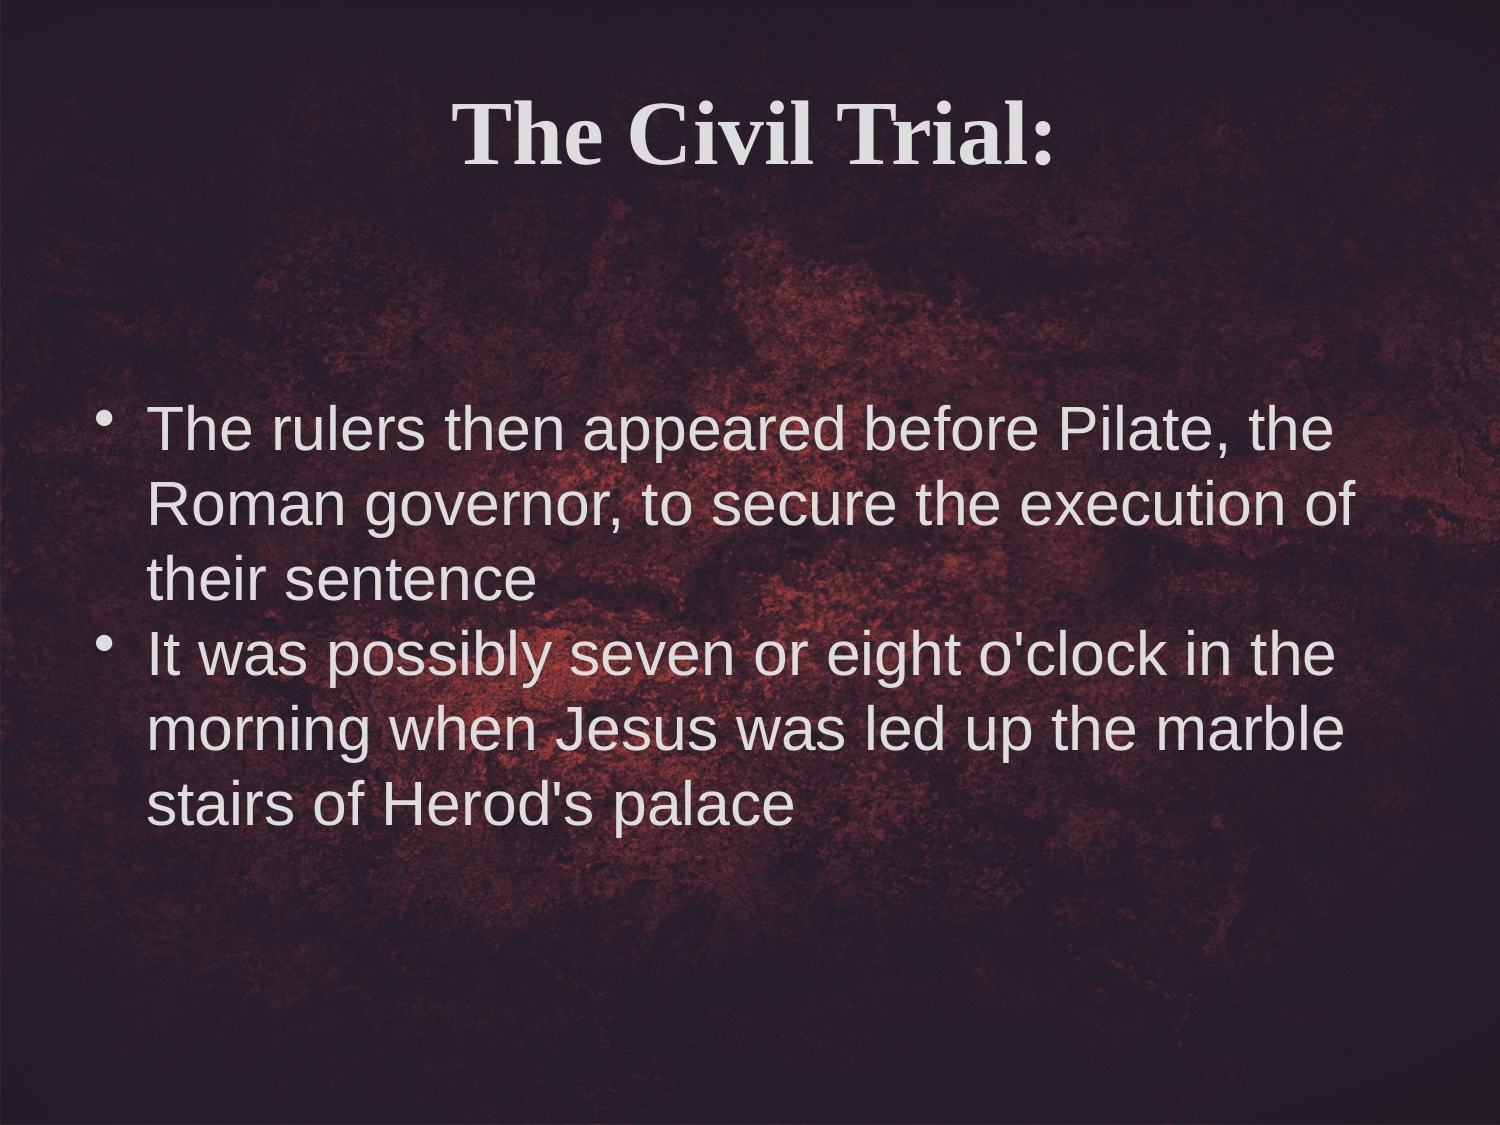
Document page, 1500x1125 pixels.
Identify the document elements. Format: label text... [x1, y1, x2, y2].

list The rulers then appeared before Pilate, the Roman governor, to secure the execution of their sentence It was possibly seven or eight o'clock in the morning when Jesus was led up the marble stairs of Herod's palace [85, 180, 1426, 1045]
text_box The Civil Trial: [86, 65, 1425, 191]
picture [0, 0, 1500, 1125]
